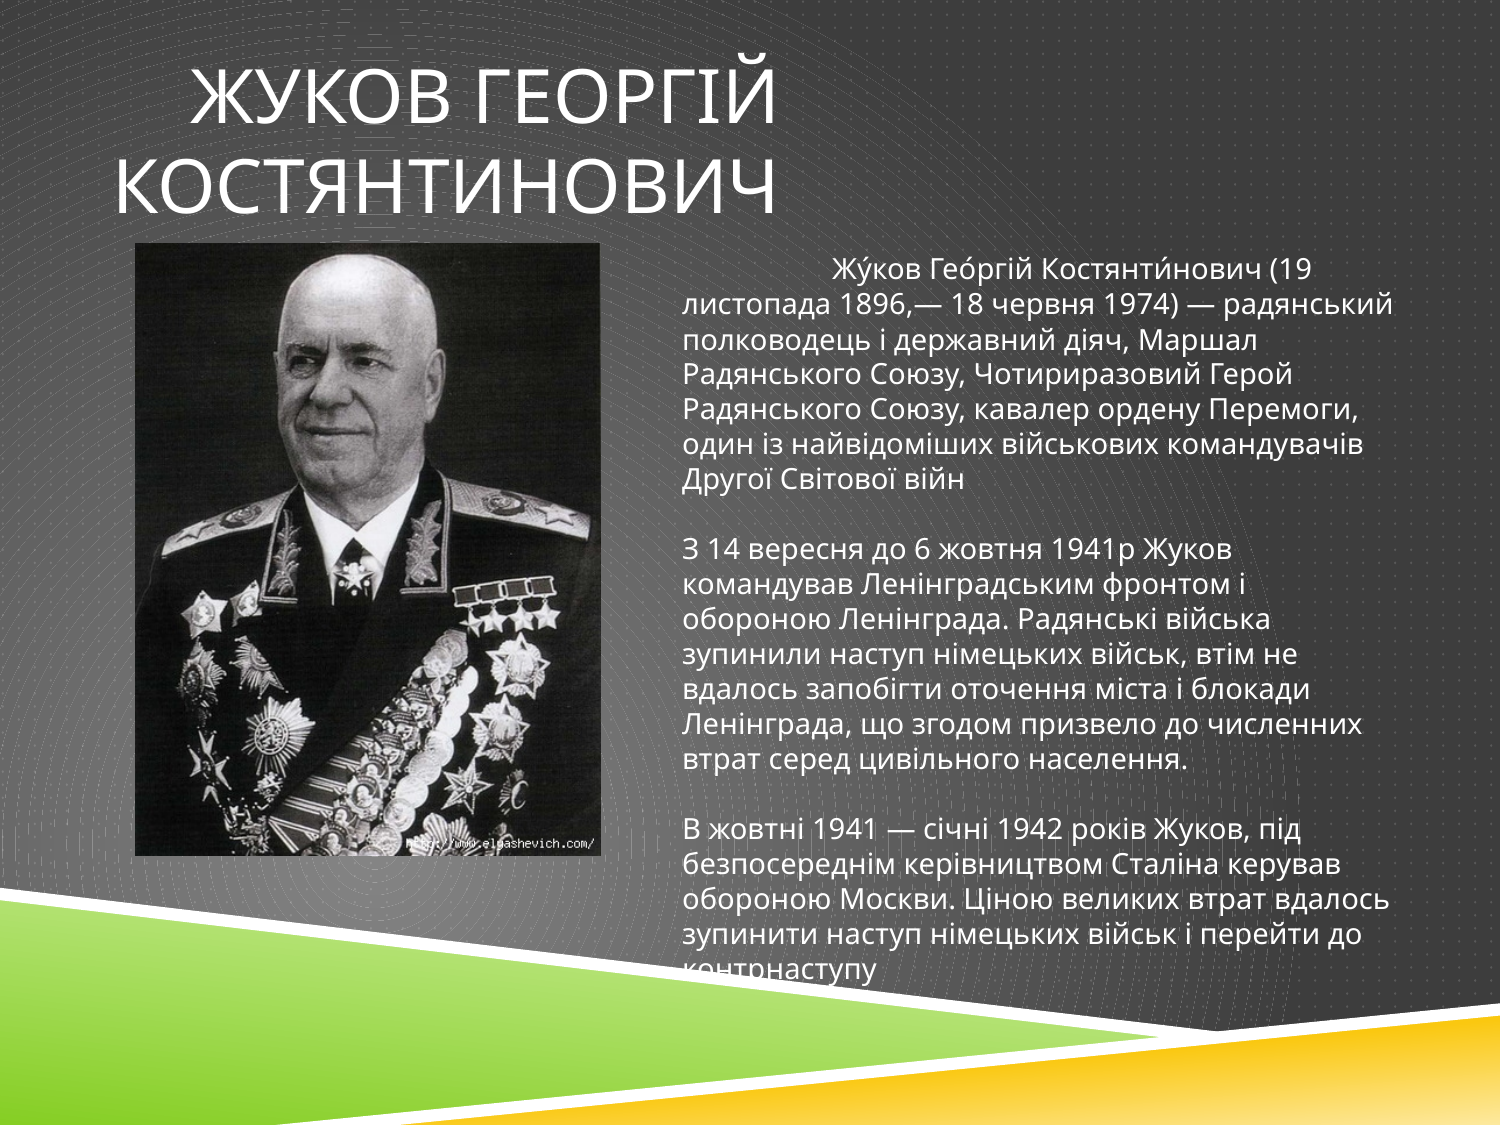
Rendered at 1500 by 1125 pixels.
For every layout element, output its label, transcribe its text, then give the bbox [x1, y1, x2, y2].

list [135, 243, 601, 857]
title Жуков Георгій Костянтинович [112, 45, 1388, 233]
text_box Жу́ков Гео́ргій Костянти́нович (19 листопада 1896,— 18 червня 1974) — радянський полководець і державний діяч, Маршал Радянського Союзу, Чотириразовий Герой Радянського Союзу, кавалер ордену Перемоги, один із найвідоміших військових командувачів Другої Світової війн З 14 вересня до 6 жовтня 1941р Жуков командував Ленінградським фронтом і обороною Ленінграда. Радянські війська зупинили наступ німецьких військ, втім не вдалось запобігти оточення міста і блокади Ленінграда, що згодом призвело до численних втрат серед цивільного населення. В жовтні 1941 — січні 1942 років Жуков, під безпосереднім керівництвом Сталіна керував обороною Москви. Ціною великих втрат вдалось зупинити наступ німецьких військ і перейти до контрнаступу [667, 243, 1418, 993]
